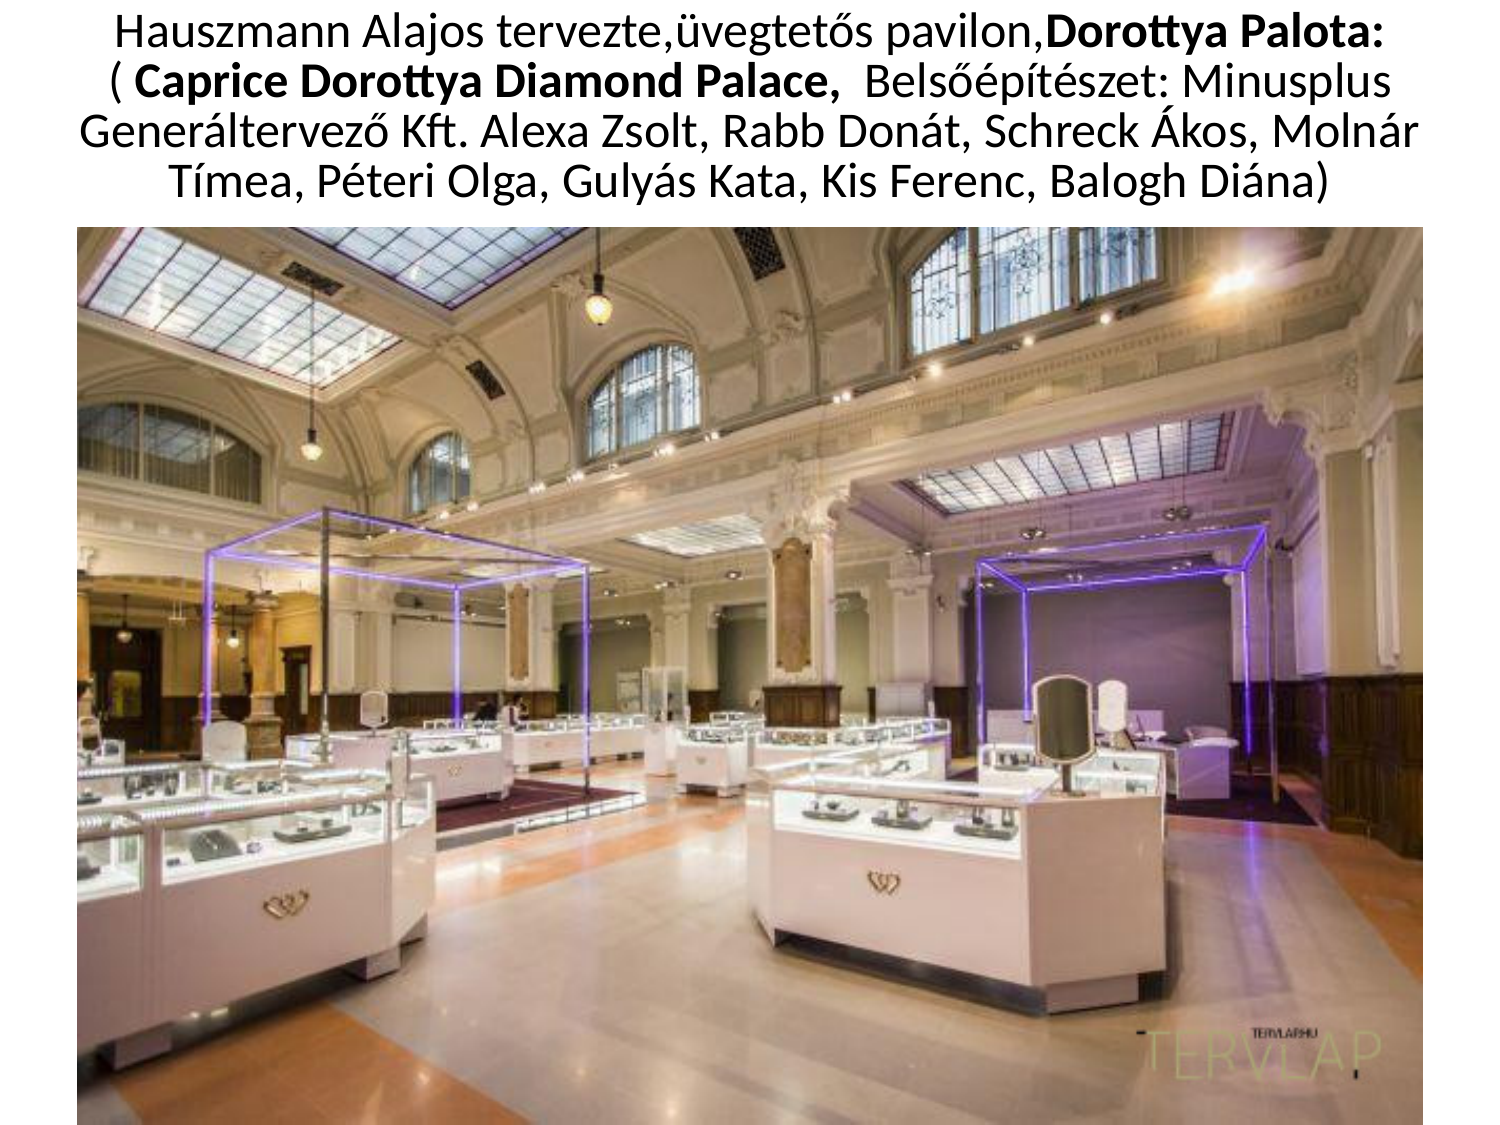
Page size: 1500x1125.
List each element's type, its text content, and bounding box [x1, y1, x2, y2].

picture [76, 226, 1424, 1125]
text_box Hauszmann Alajos tervezte,üvegtetős pavilon,Dorottya Palota: ( Caprice Dorottya Diamond Palace, Belsőépítészet: Minusplus Generáltervező Kft. Alexa Zsolt, Rabb Donát, Schreck Ákos, Molnár Tímea, Péteri Olga, Gulyás Kata, Kis Ferenc, Balogh Diána) [0, 0, 1500, 215]
